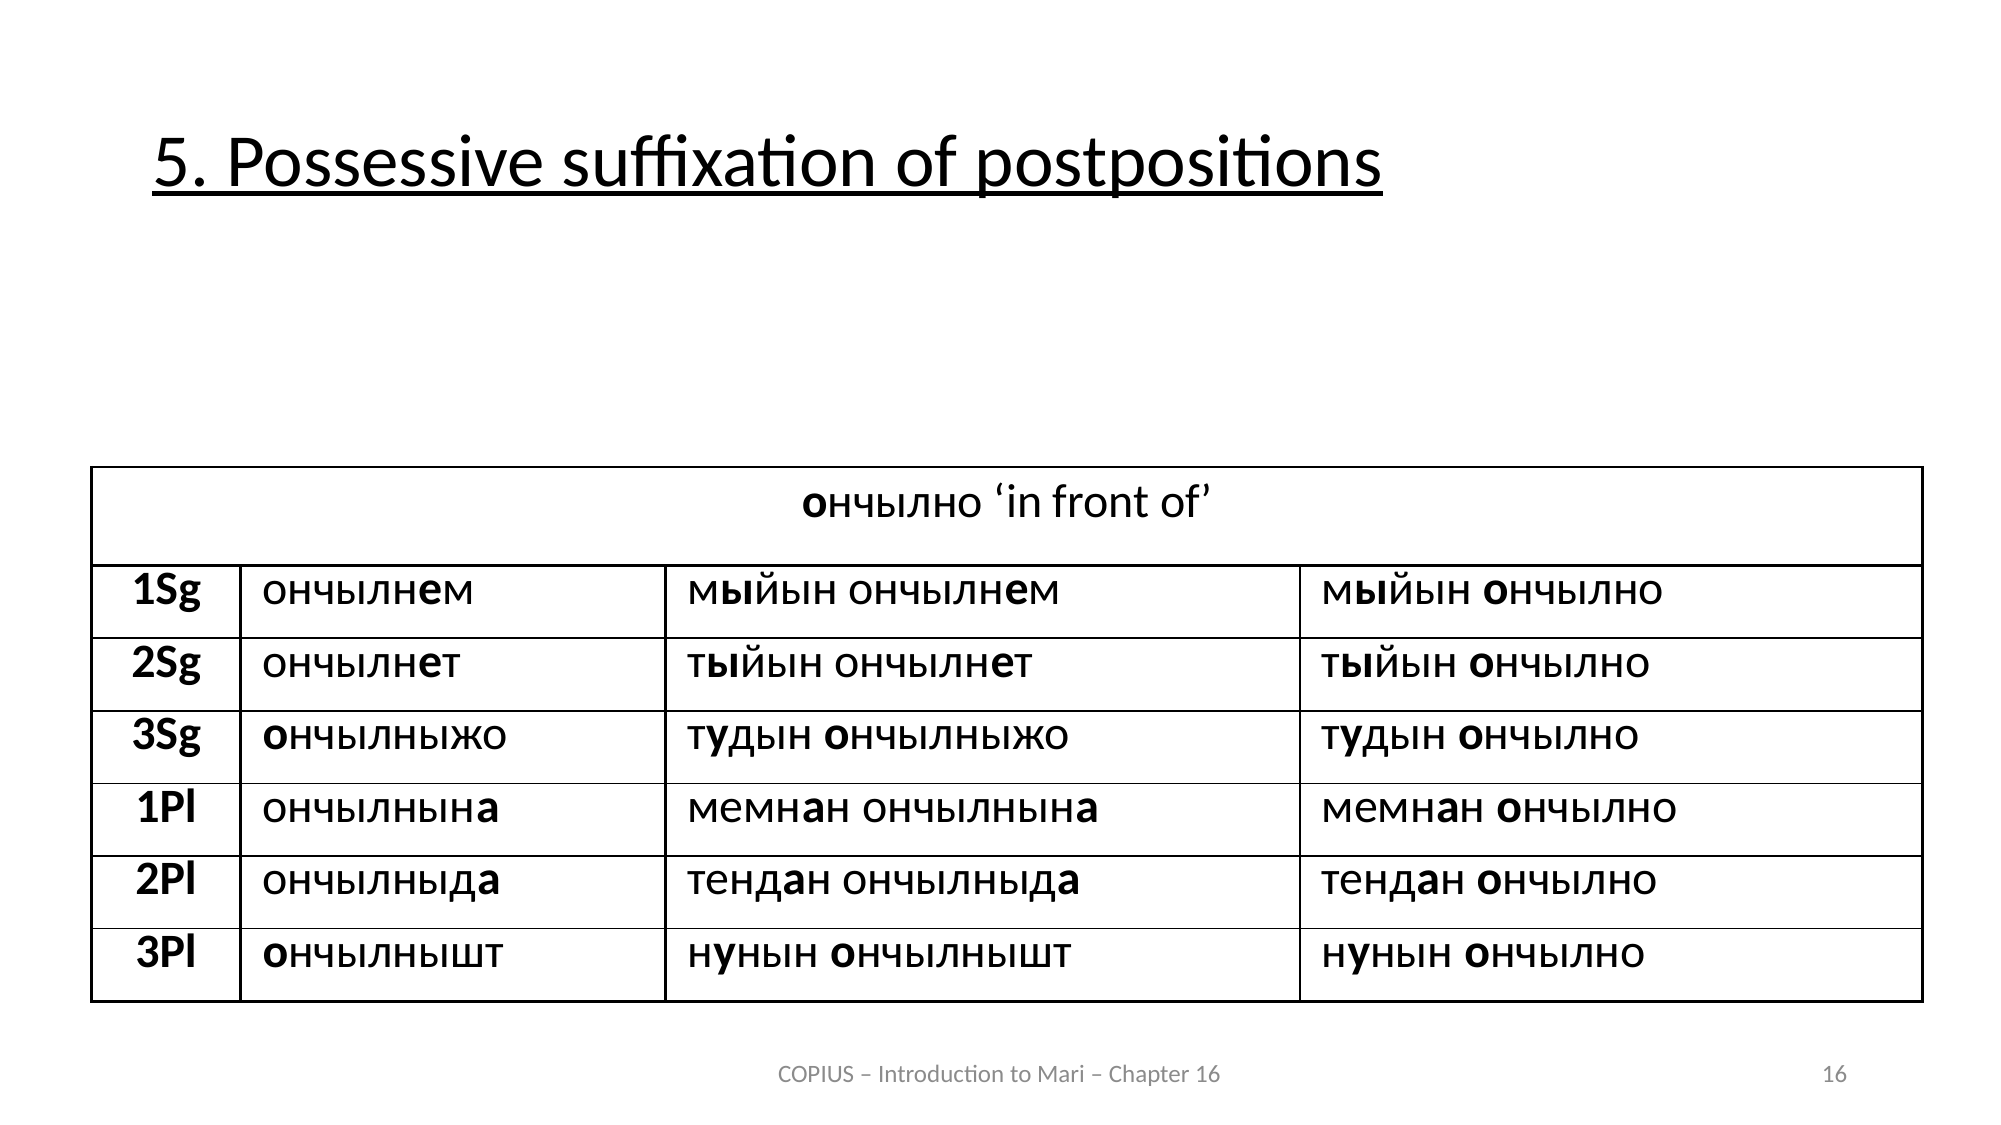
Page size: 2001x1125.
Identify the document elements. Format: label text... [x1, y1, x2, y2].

table_cell 2Pl [93, 857, 239, 928]
list 5. Possessive suffixation of postpositions [137, 113, 1863, 239]
table_cell мемнан ончылно [1301, 784, 1921, 855]
table_cell ончылныда [242, 857, 664, 928]
table_cell тыйын ончылнет [667, 639, 1299, 710]
table_cell мыйын ончылнем [667, 567, 1299, 637]
table_cell ончылнет [242, 639, 664, 710]
footer COPIUS – Introduction to Mari – Chapter 16 [662, 1042, 1338, 1103]
table_cell нунын ончылно [1301, 929, 1921, 1000]
slide_number 16 [1412, 1042, 1863, 1103]
table_cell 2Sg [93, 639, 239, 710]
table_cell ончылныжо [242, 712, 664, 783]
table_cell тыйын ончылно [1301, 639, 1921, 710]
table_cell тендан ончылно [1301, 857, 1921, 928]
table_header ончылно ‘in front of’ [93, 468, 1921, 564]
table_cell тендан ончылныда [667, 857, 1299, 928]
table_cell мыйын ончылно [1301, 567, 1921, 637]
table_cell ончылнышт [242, 929, 664, 1000]
table_cell 1Pl [93, 784, 239, 855]
table_cell мемнан ончылнына [667, 784, 1299, 855]
table_cell нунын ончылнышт [667, 929, 1299, 1000]
table_cell ончылнем [242, 567, 664, 637]
table_cell 3Pl [93, 929, 239, 1000]
table_cell тудын ончылныжо [667, 712, 1299, 783]
table_cell 3Sg [93, 712, 239, 783]
table_cell тудын ончылно [1301, 712, 1921, 783]
table_cell 1Sg [93, 567, 239, 637]
table_cell ончылнына [242, 784, 664, 855]
